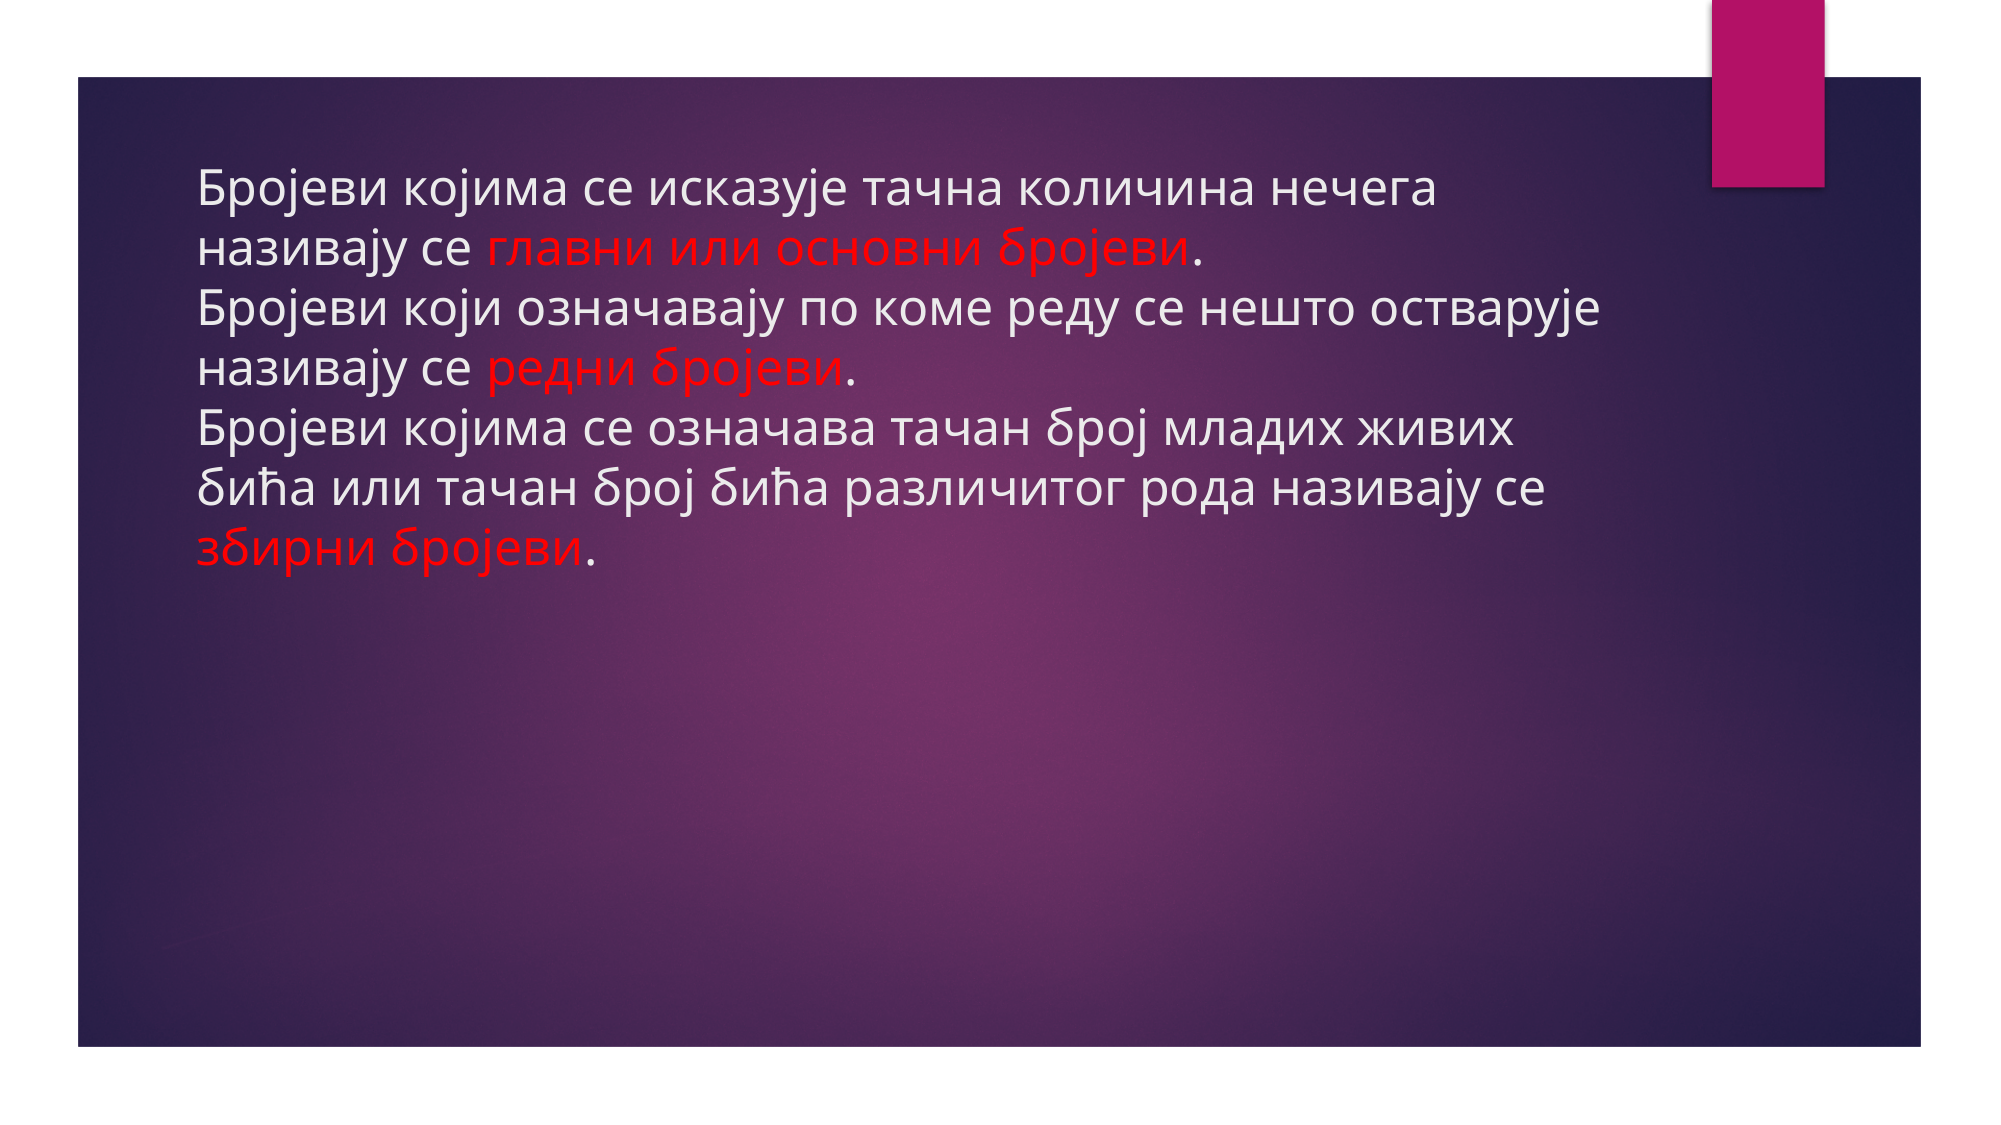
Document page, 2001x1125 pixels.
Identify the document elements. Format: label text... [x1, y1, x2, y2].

title Бројеви којима се исказује тачна количина нечега називају се главни или основни бројеви. Бројеви који означавају по коме реду се нешто остварује називају се редни бројеви. Бројеви којима се означава тачан број младих живих бића или тачан број бића различитог рода називају се збирни бројеви. [181, 143, 1629, 583]
subtitle [140, 568, 1568, 763]
